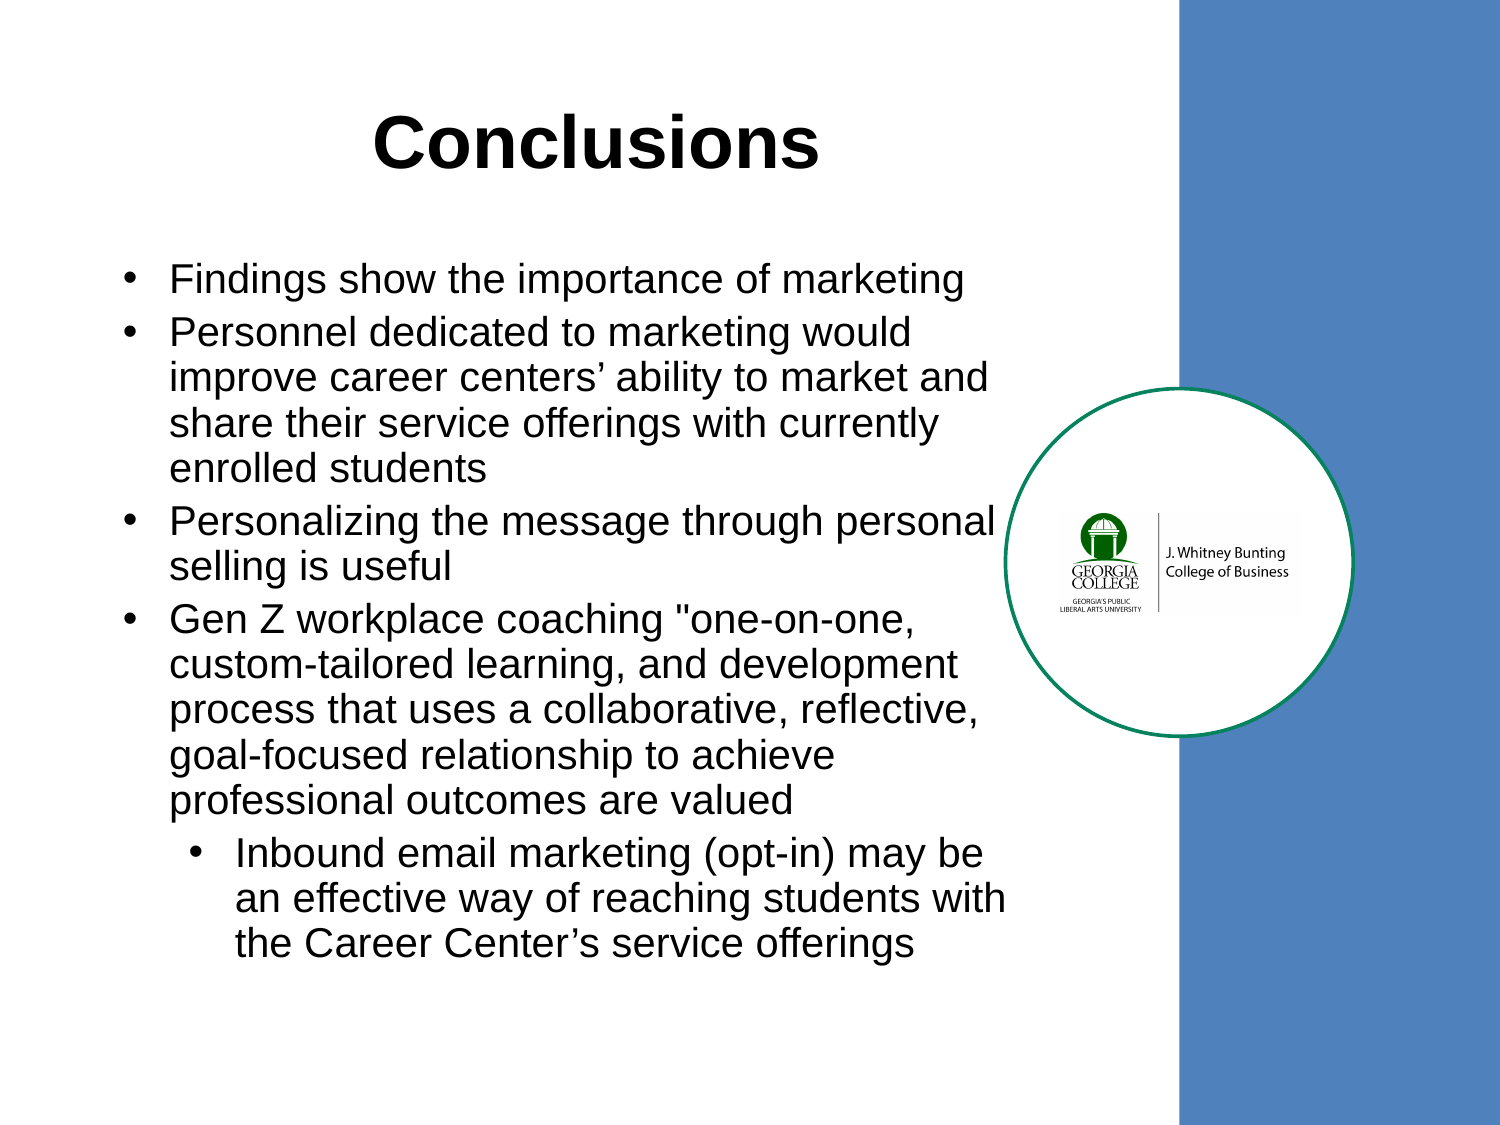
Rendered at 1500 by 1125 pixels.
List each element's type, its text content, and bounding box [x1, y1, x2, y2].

list Findings show the importance of marketing Personnel dedicated to marketing would improve career centers’ ability to market and share their service offerings with currently enrolled students Personalizing the message through personal selling is useful Gen Z workplace coaching "one-on-one, custom-tailored learning, and development process that uses a collaborative, reflective, goal-focused relationship to achieve professional outcomes are valued Inbound email marketing (opt-in) may be an effective way of reaching students with the Career Center’s service offerings [87, 249, 1033, 987]
title Conclusions [137, 56, 1058, 220]
picture [1060, 513, 1301, 615]
text_box [1177, 0, 1500, 1125]
text_box [1003, 386, 1356, 739]
